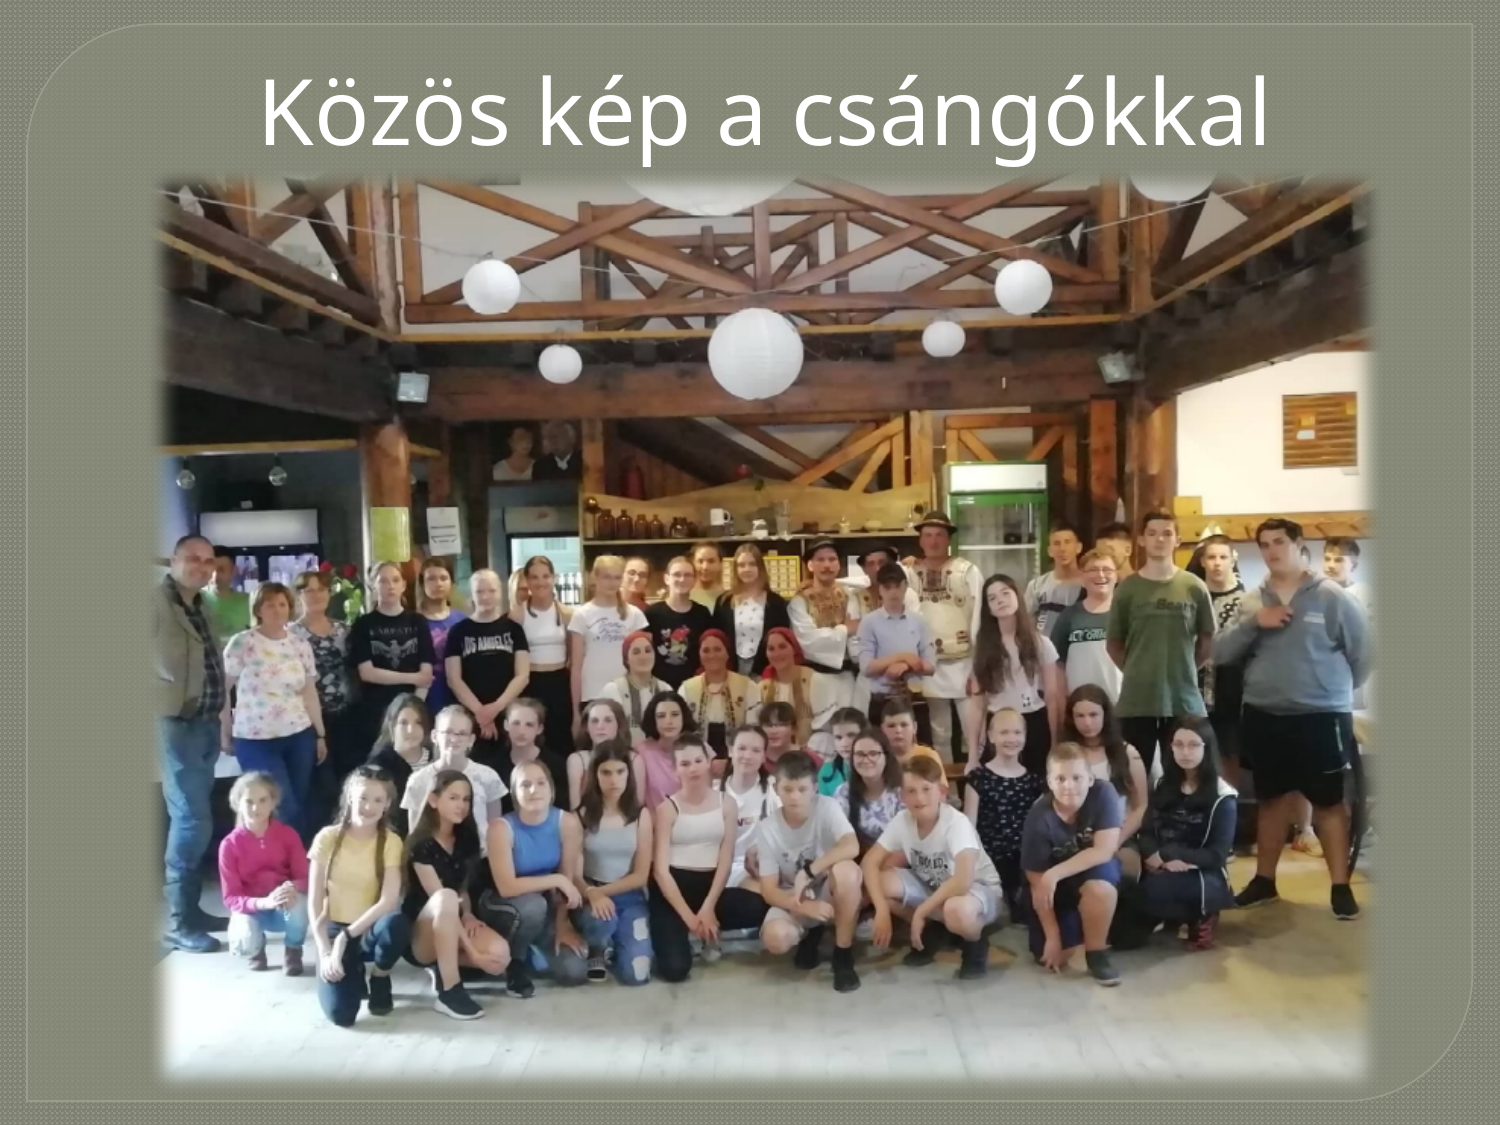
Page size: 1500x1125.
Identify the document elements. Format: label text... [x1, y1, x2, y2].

picture [146, 167, 1385, 1097]
text_box Közös kép a csángókkal [243, 46, 1289, 166]
